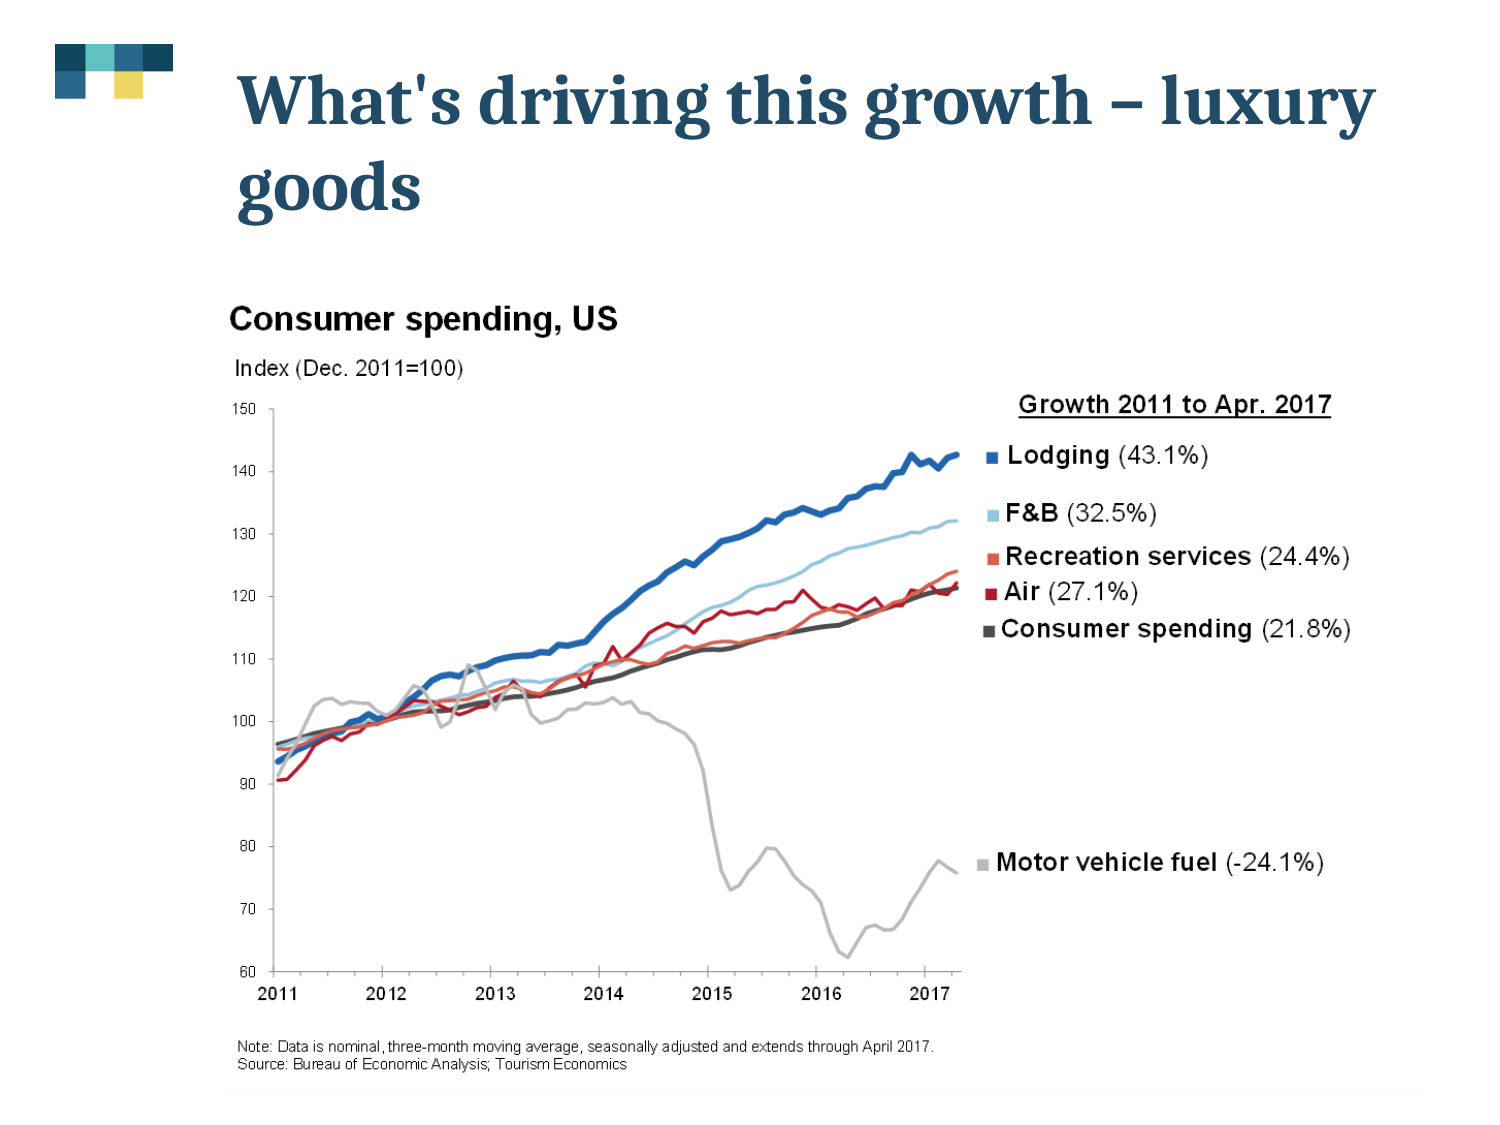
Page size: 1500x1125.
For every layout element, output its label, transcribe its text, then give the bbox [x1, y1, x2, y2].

picture [222, 284, 1426, 1090]
picture [55, 44, 173, 109]
title What's driving this growth – luxury goods [222, 45, 1425, 233]
